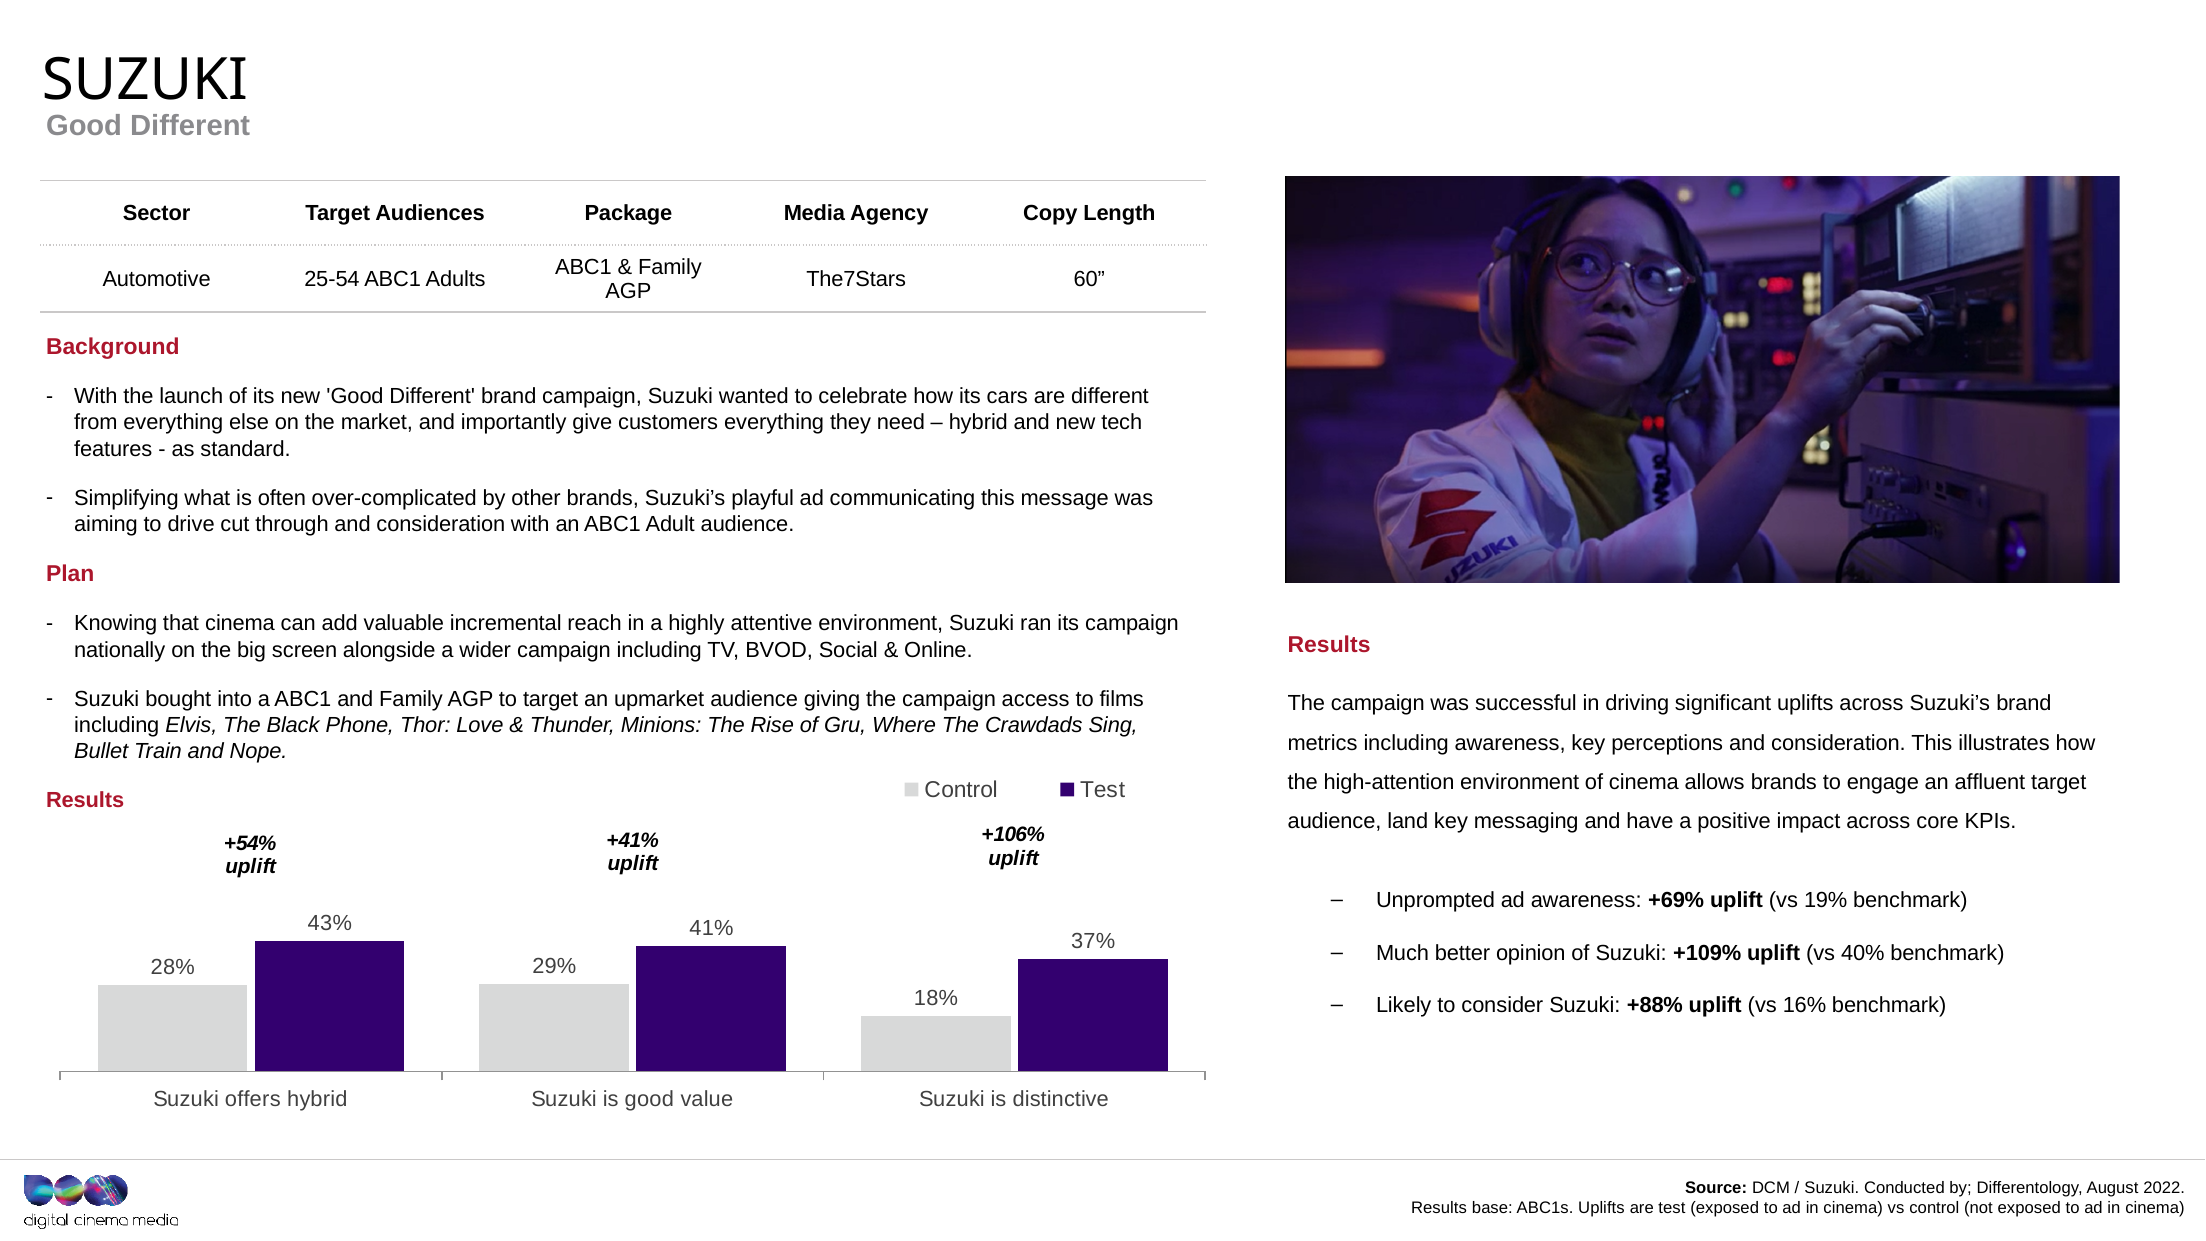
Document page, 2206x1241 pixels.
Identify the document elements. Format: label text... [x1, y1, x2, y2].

text_box Source: DCM / Suzuki. Conducted by; Differentology, August 2022. Results base: ABC1s. Uplifts are test (exposed to ad in cinema) vs control (not exposed to ad in cinema) [0, 1169, 2206, 1225]
list Background With the launch of its new 'Good Different' brand campaign, Suzuki wanted to celebrate how its cars are different from everything else on the market, and importantly give customers everything they need – hybrid and new tech features - as standard. Simplifying what is often over-complicated by other brands, Suzuki’s playful ad communicating this message was aiming to drive cut through and consideration with an ABC1 Adult audience. Plan Knowing that cinema can add valuable incremental reach in a highly attentive environment, Suzuki ran its campaign nationally on the big screen alongside a wider campaign including TV, BVOD, Social & Online. Suzuki bought into a ABC1 and Family AGP to target an upmarket audience giving the campaign access to films including Elvis, The Black Phone, Thor: Love & Thunder, Minions: The Rise of Gru, Where The Crawdads Sing, Bullet Train and Nope. Results [40, 319, 1206, 667]
table_header Copy Length [973, 181, 1206, 245]
table_cell 25-54 ABC1 Adults [273, 245, 517, 311]
table_cell The7Stars [740, 245, 973, 311]
table_header Package [517, 181, 740, 245]
text_box Results The campaign was successful in driving significant uplifts across Suzuki’s brand metrics including awareness, key perceptions and consideration. This illustrates how the high-attention environment of cinema allows brands to engage an affluent target audience, land key messaging and have a positive impact across core KPIs. Unprompted ad awareness: +69% uplift (vs 19% benchmark) Much better opinion of Suzuki: +109% uplift (vs 40% benchmark) Likely to consider Suzuki: +88% uplift (vs 16% benchmark) [1272, 622, 2120, 1064]
table_cell ABC1 & Family AGP [517, 245, 740, 311]
table_header Media Agency [740, 181, 973, 245]
table_cell 60” [973, 245, 1206, 311]
table_header Target Audiences [273, 181, 517, 245]
picture [24, 1225, 178, 1229]
title Suzuki [41, 43, 1569, 110]
table_cell Automotive [40, 245, 273, 311]
table_header Sector [40, 181, 273, 245]
list Good Different [40, 110, 1571, 150]
picture [1284, 176, 2120, 583]
chart [59, 766, 1207, 1114]
